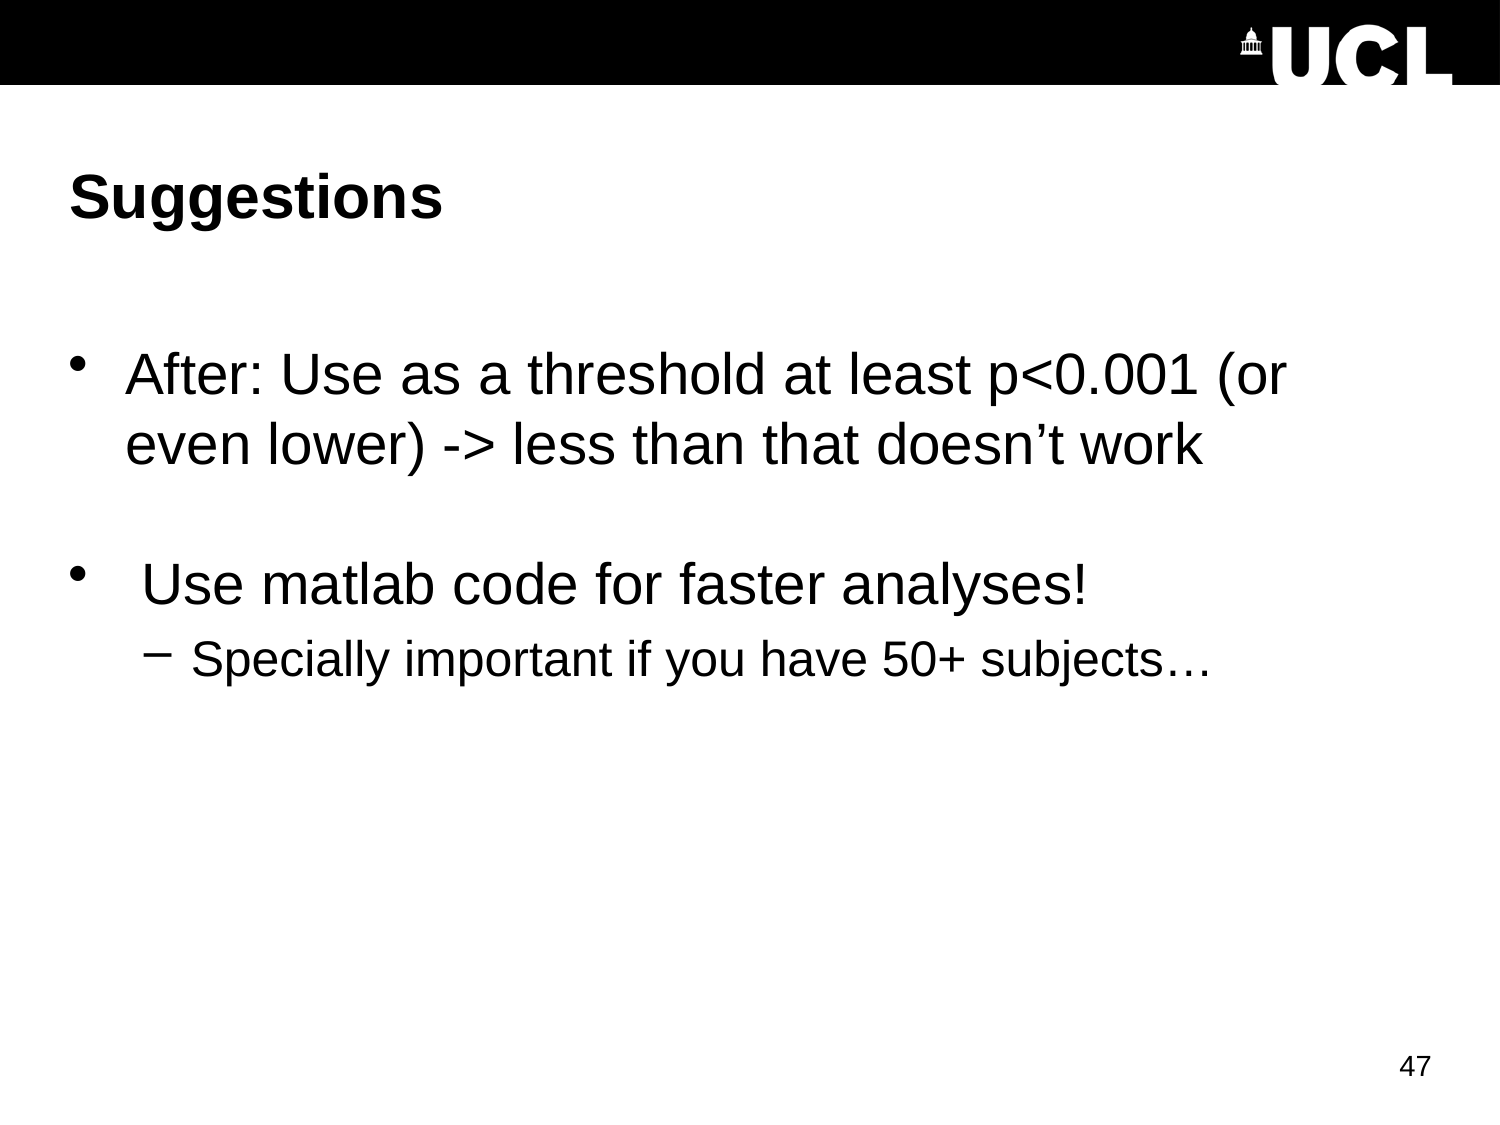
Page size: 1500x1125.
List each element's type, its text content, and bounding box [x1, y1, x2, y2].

slide_number 47 [1281, 1039, 1447, 1118]
text_box After: Use as a threshold at least p<0.001 (or even lower) -> less than that doesn’t work Use matlab code for faster analyses! Specially important if you have 50+ subjects… [54, 267, 1447, 1012]
picture [0, 0, 1500, 85]
title Suggestions [54, 148, 1447, 267]
